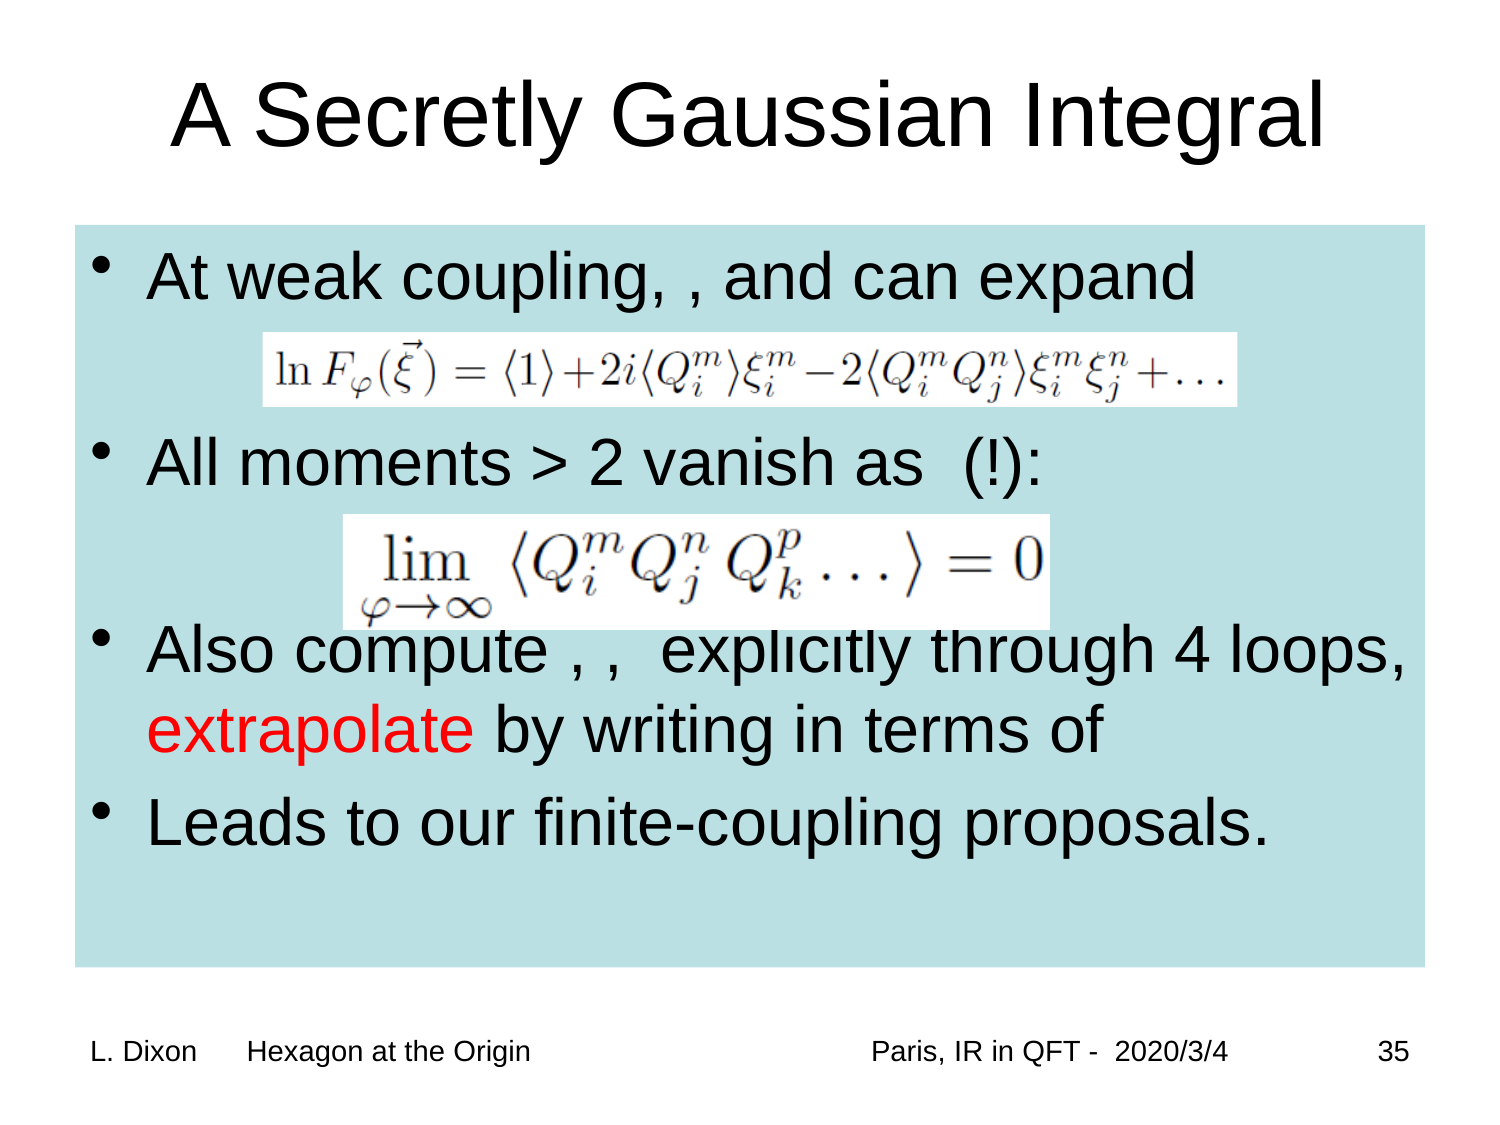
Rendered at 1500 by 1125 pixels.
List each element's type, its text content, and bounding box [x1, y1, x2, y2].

slide_number L. Dixon Hexagon at the Origin [74, 1024, 824, 1103]
slide_number 35 [1074, 1024, 1426, 1103]
picture [262, 332, 1238, 407]
title A Secretly Gaussian Integral [74, 44, 1426, 176]
picture [342, 513, 1051, 630]
footer Paris, IR in QFT - 2020/3/4 [824, 1024, 1276, 1104]
